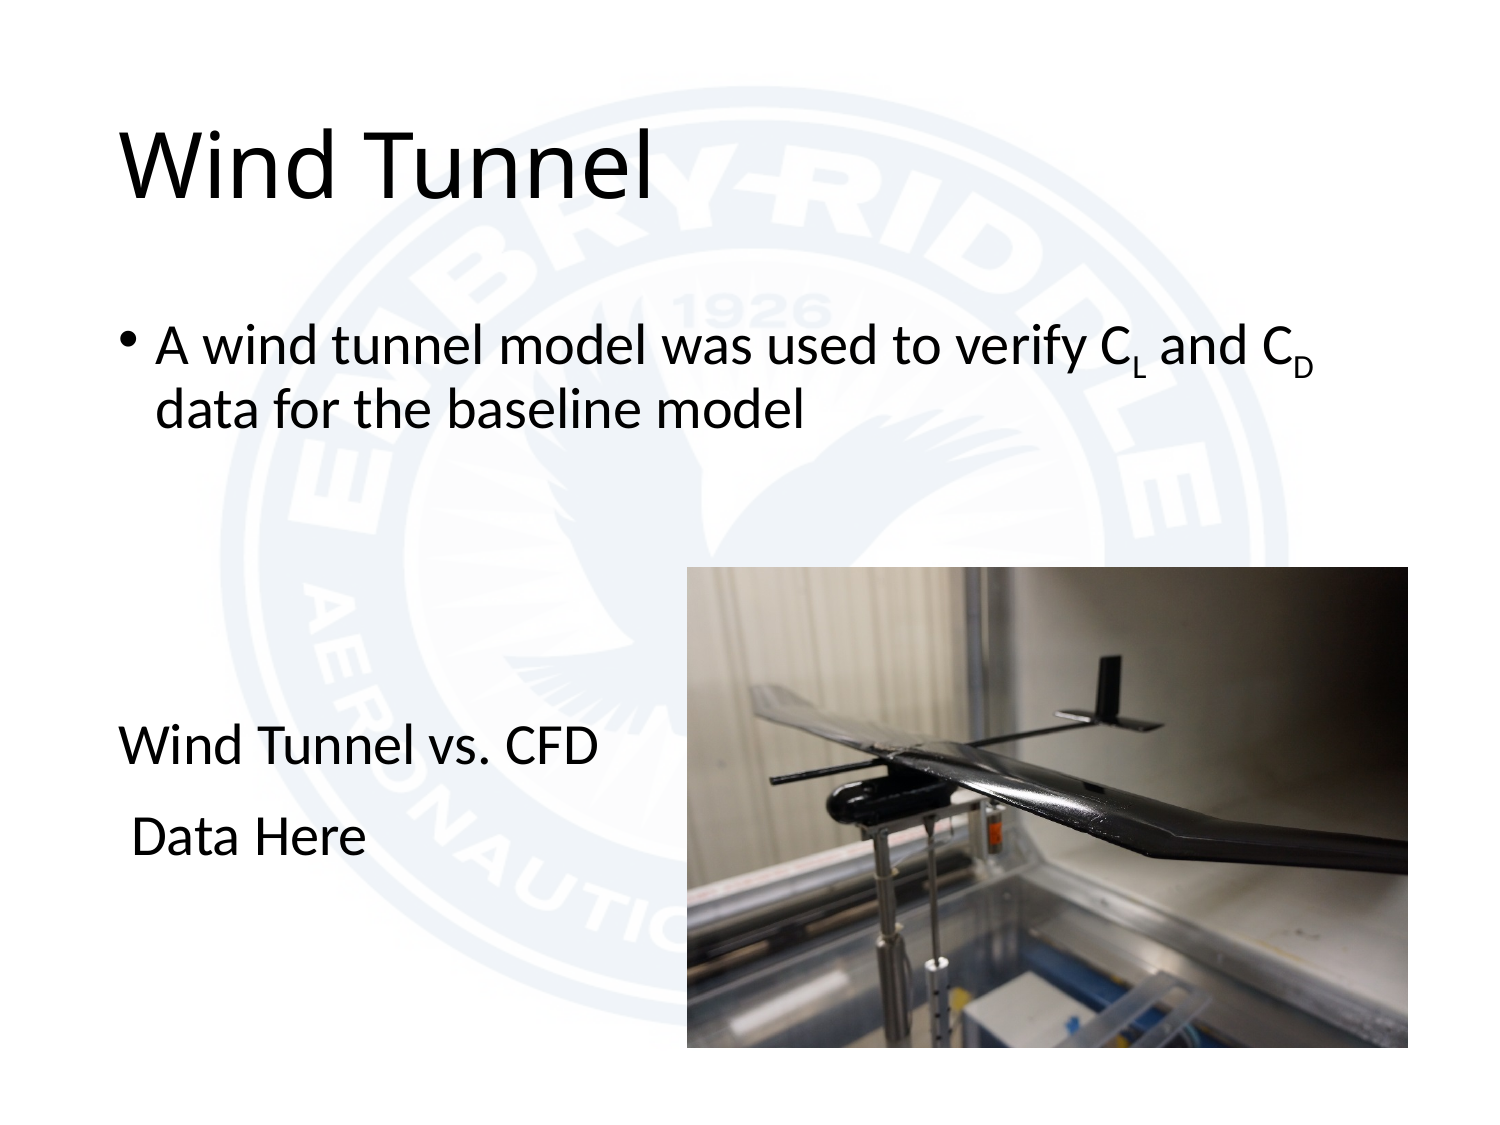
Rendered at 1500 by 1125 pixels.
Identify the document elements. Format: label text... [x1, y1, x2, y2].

title Wind Tunnel [103, 59, 1397, 278]
list A wind tunnel model was used to verify CL and CD data for the baseline model Wind Tunnel vs. CFD Data Here [103, 299, 1397, 1014]
picture [687, 567, 1408, 1049]
